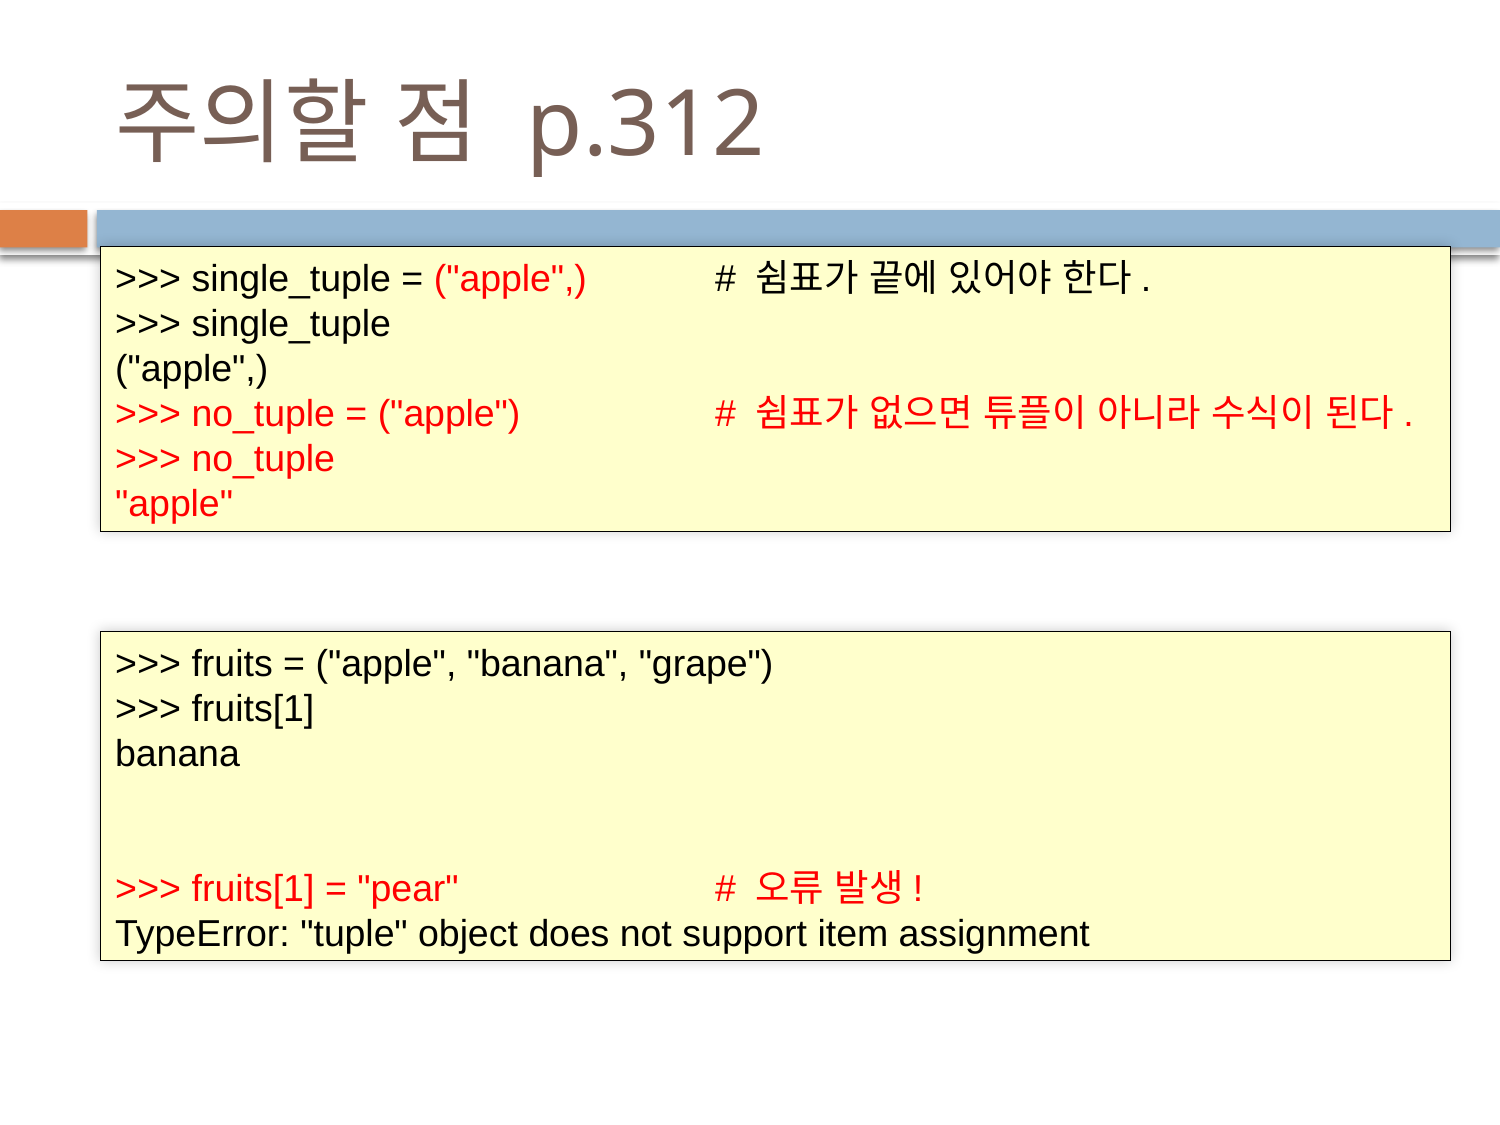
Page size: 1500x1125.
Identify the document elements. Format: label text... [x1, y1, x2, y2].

text_box >>> fruits = ("apple", "banana", "grape") >>> fruits[1] banana >>> fruits[1] = "pear" # 오류 발생! TypeError: "tuple" object does not support item assignment [100, 631, 1451, 961]
text_box >>> single_tuple = ("apple",) # 쉼표가 끝에 있어야 한다. >>> single_tuple ("apple",) >>> no_tuple = ("apple") # 쉼표가 없으면 튜플이 아니라 수식이 된다. >>> no_tuple "apple" [100, 246, 1451, 532]
title 주의할 점 p.312 [100, 37, 1438, 200]
